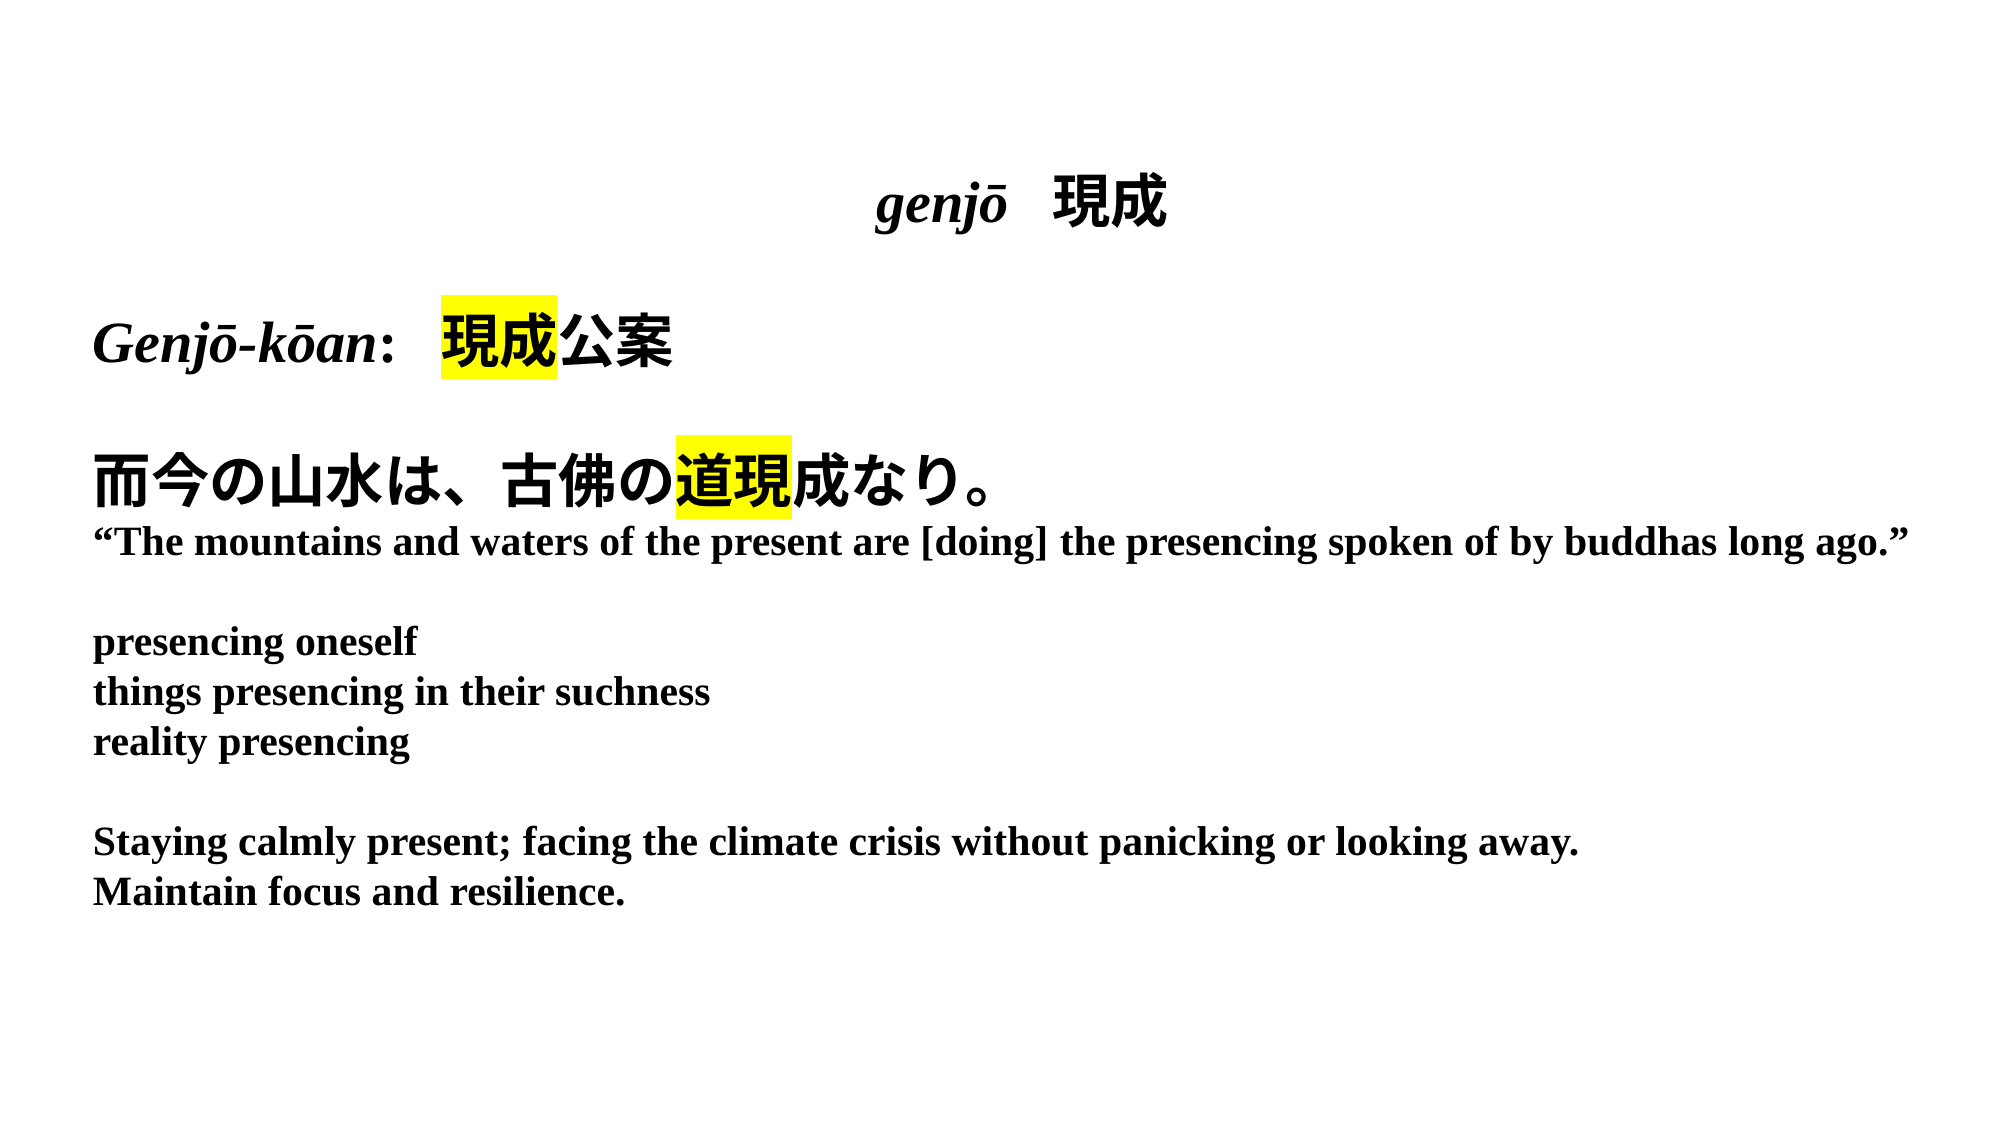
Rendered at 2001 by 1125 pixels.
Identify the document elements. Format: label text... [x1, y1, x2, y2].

text_box genjō 現成 Genjō-kōan: 現成公案 而今の山水は、古佛の道現成なり。 “The mountains and waters of the present are [doing] the presencing spoken of by buddhas long ago.” presencing oneself things presencing in their suchness reality presencing Staying calmly present; facing the climate crisis without panicking or looking away. Maintain focus and resilience. [78, 156, 1967, 922]
